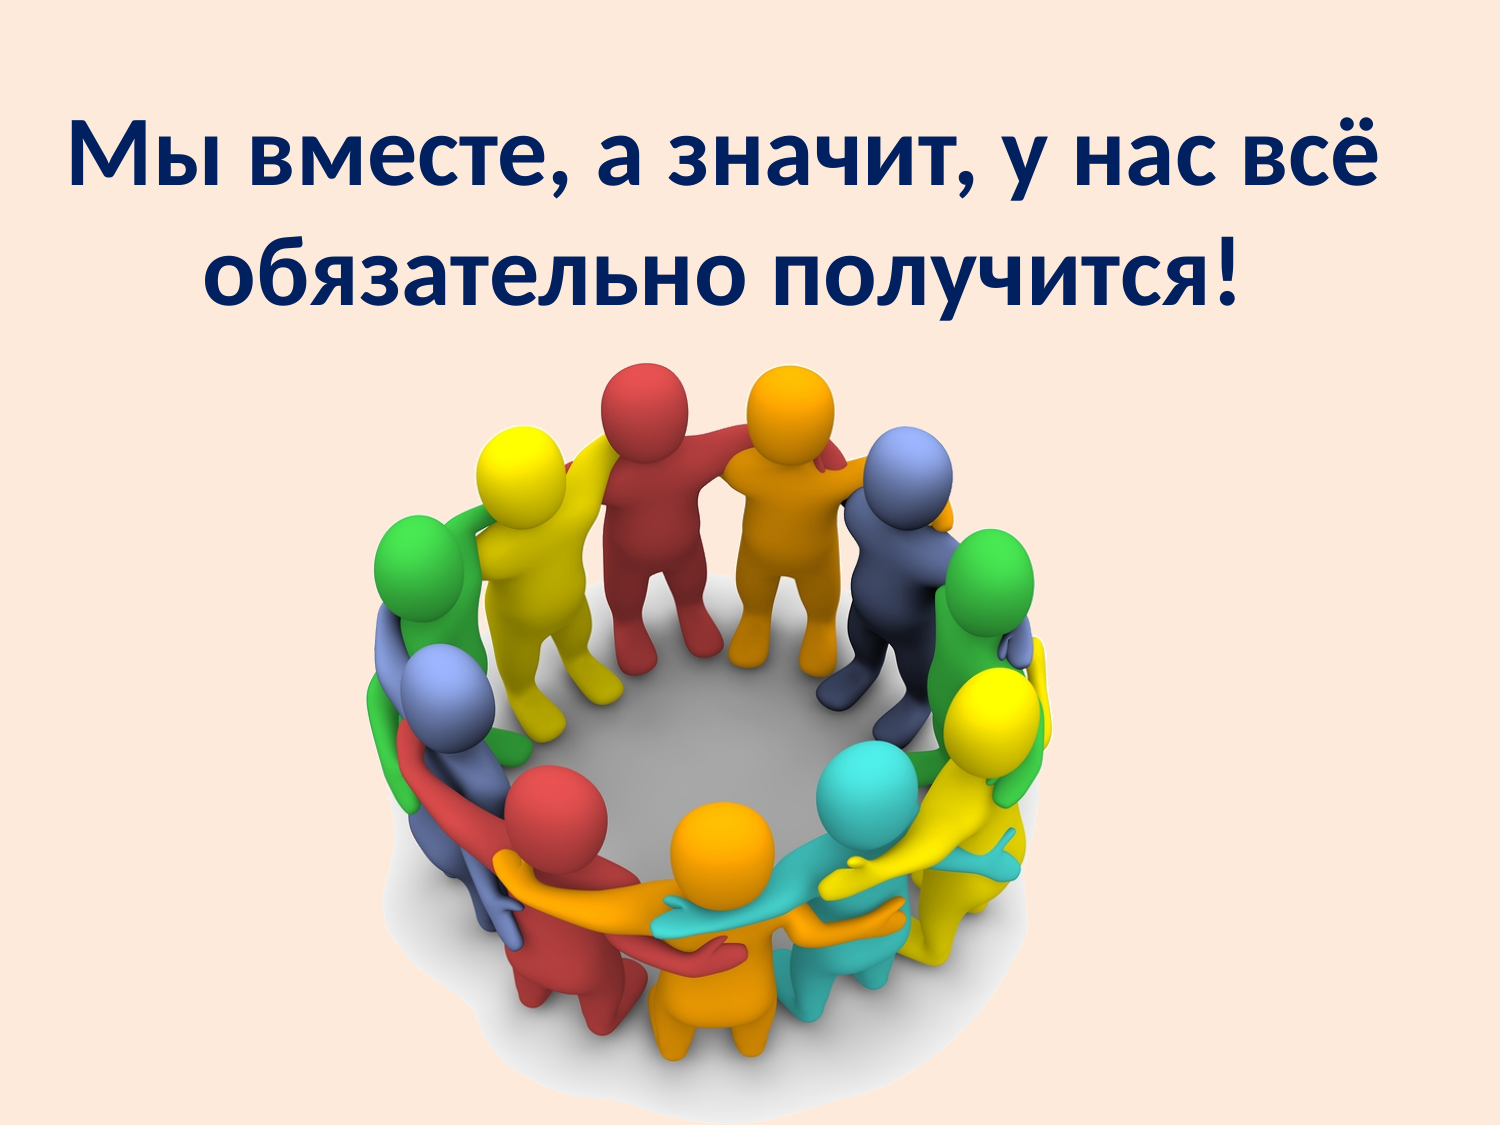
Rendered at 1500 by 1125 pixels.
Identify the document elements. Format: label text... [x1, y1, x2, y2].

picture [348, 337, 1065, 1125]
text_box Мы вместе, а значит, у нас всё обязательно получится! [29, 78, 1441, 333]
